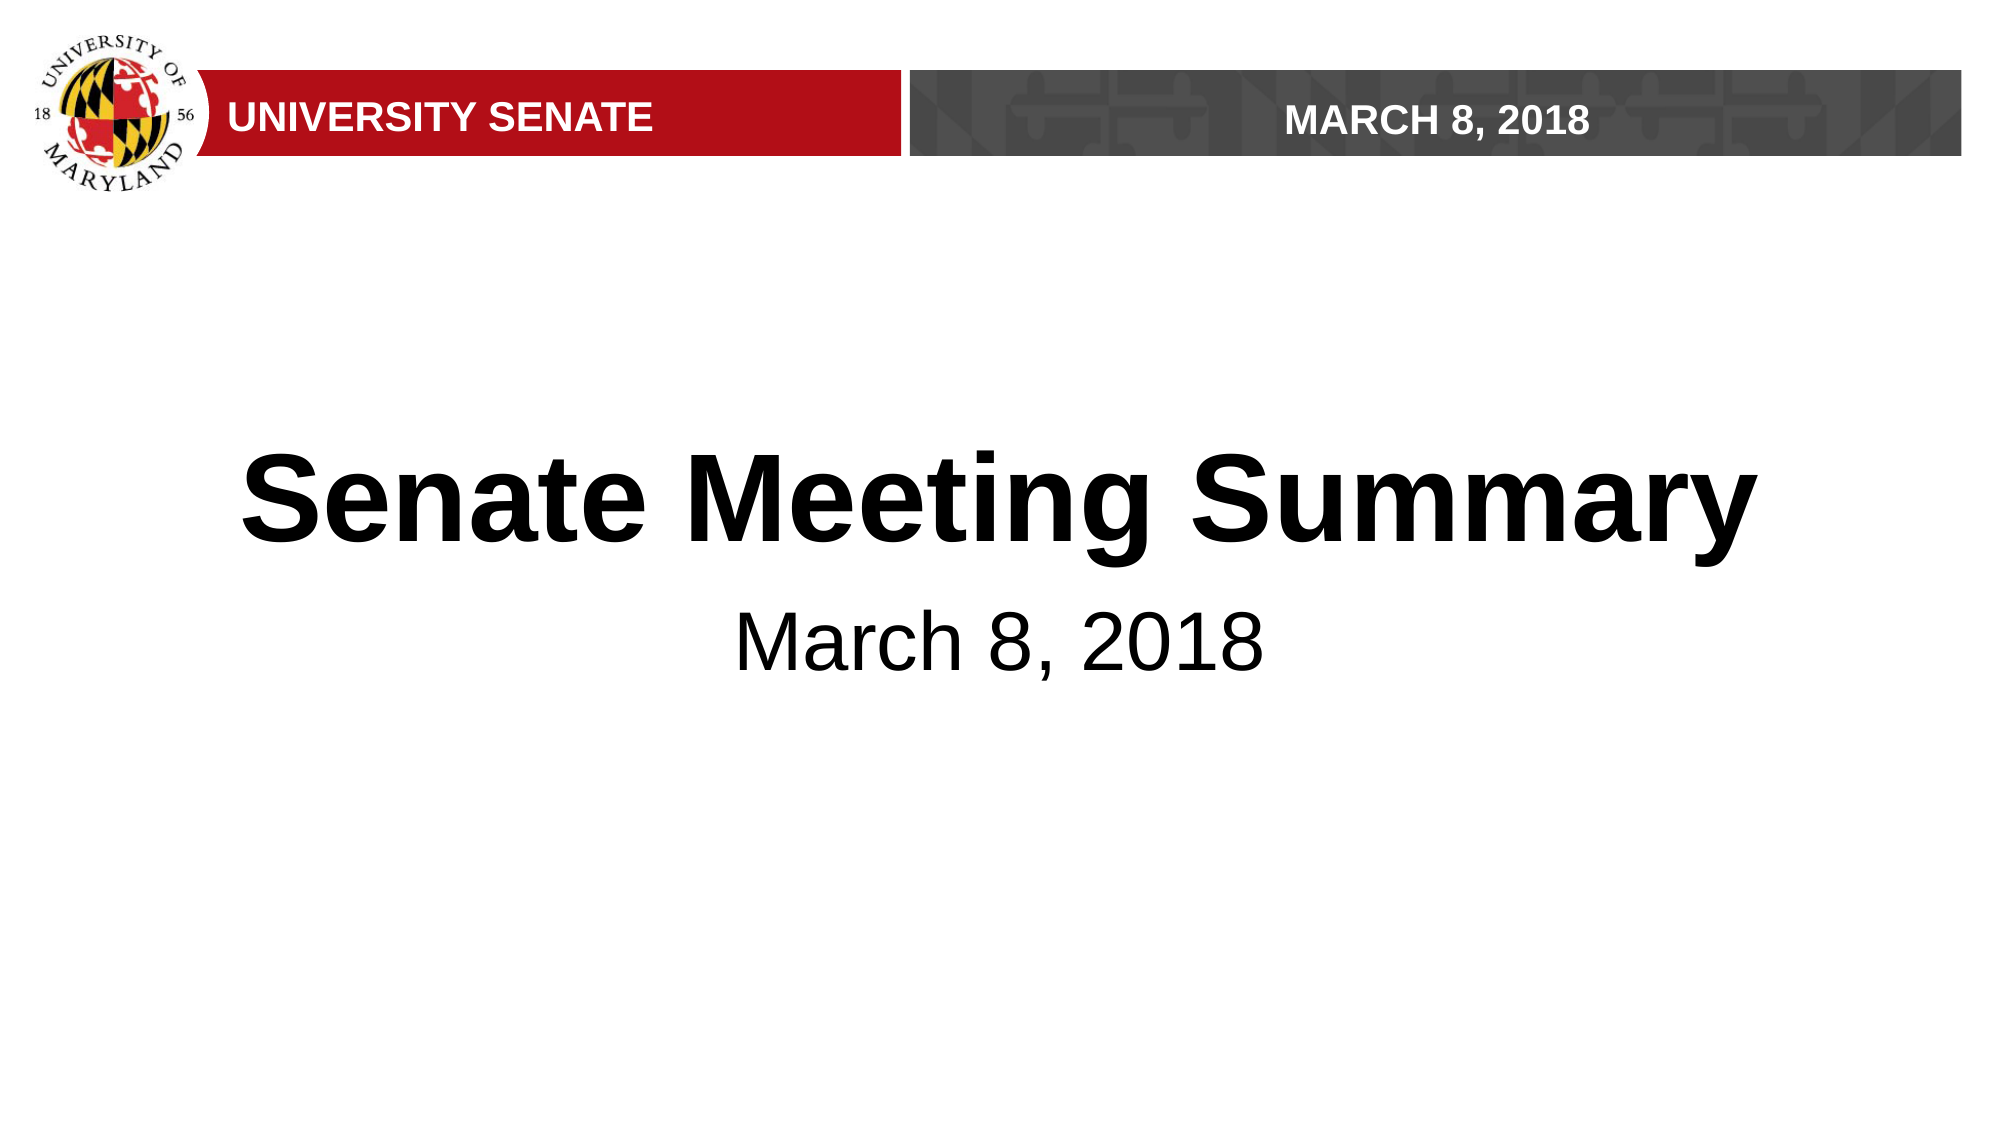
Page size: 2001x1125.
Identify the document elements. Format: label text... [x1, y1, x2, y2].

title Senate Meeting Summary [150, 195, 1850, 576]
subtitle March 8, 2018 [249, 590, 1750, 863]
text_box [35, 30, 1962, 195]
